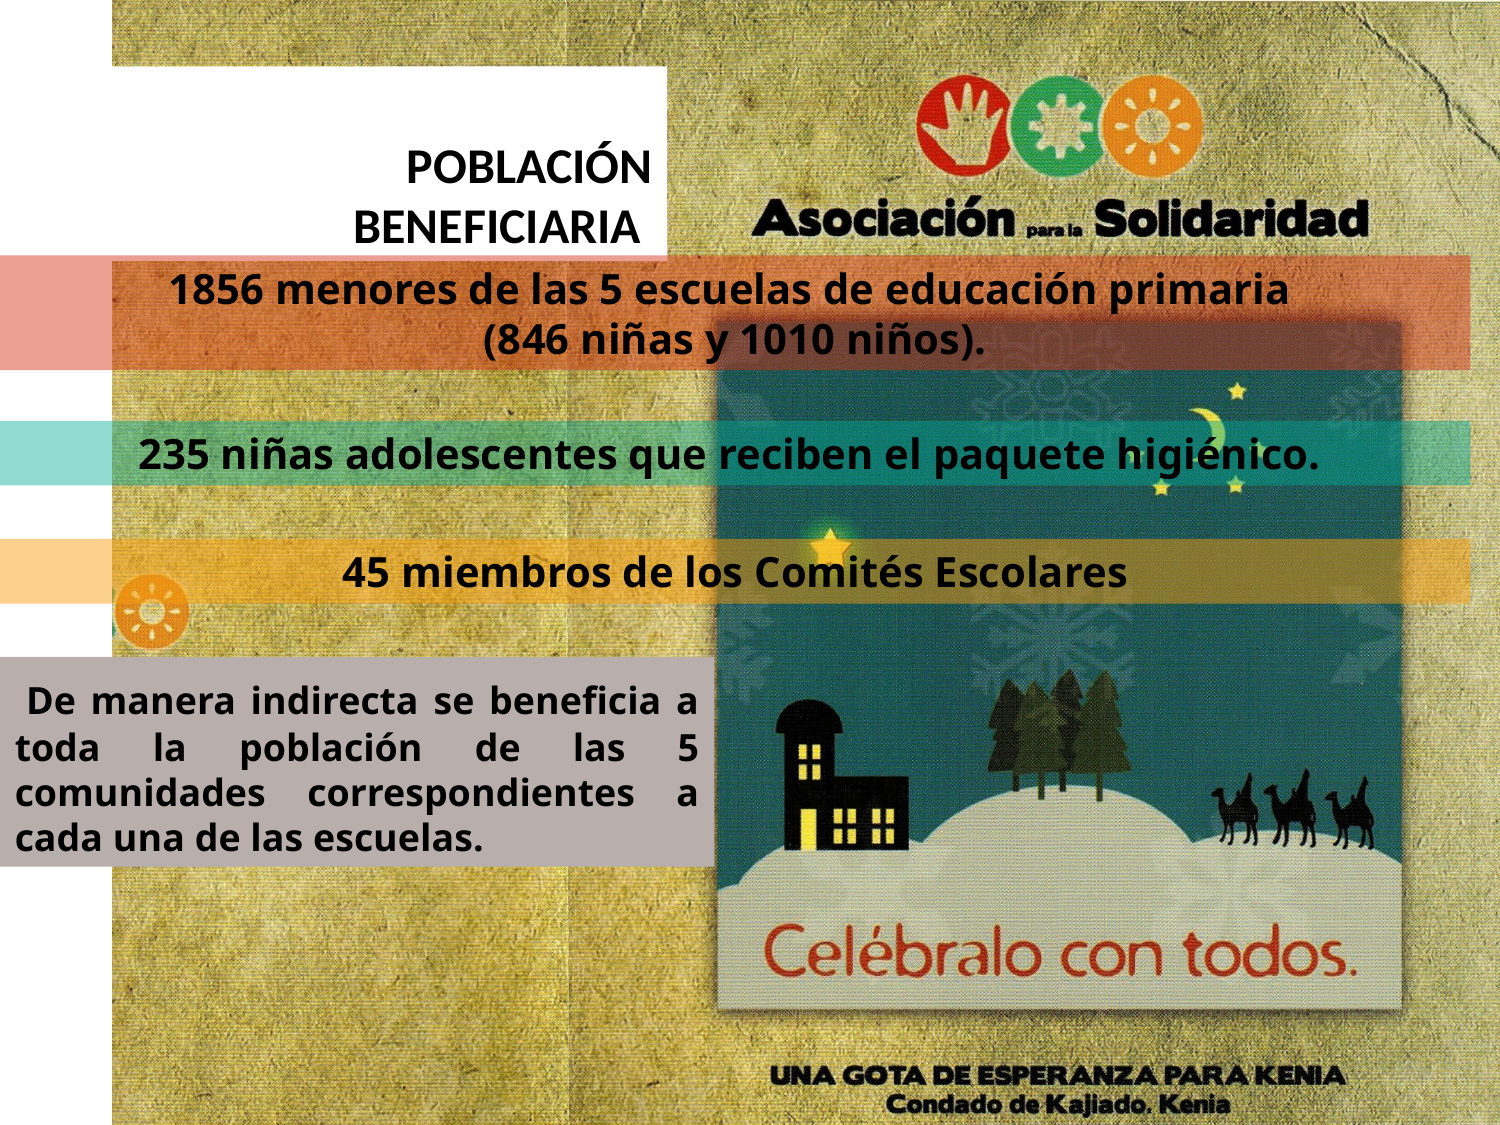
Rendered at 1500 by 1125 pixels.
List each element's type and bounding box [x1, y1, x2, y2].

text_box [0, 0, 1500, 1125]
